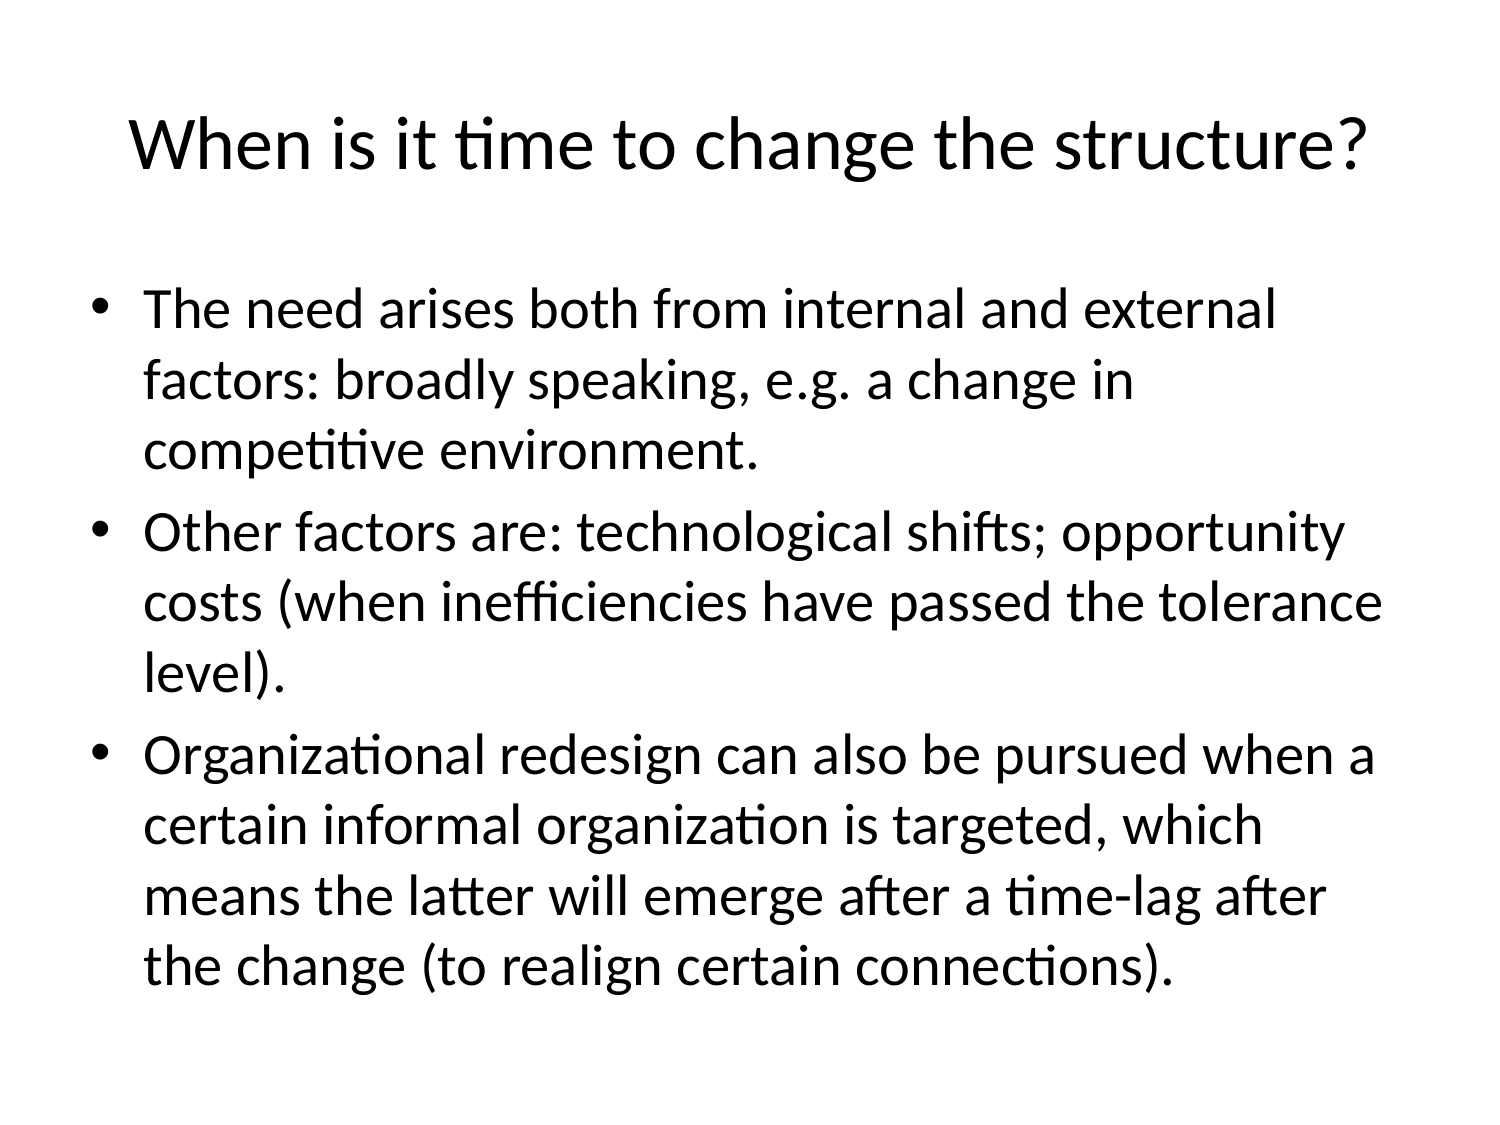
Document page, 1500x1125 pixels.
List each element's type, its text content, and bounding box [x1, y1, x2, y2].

list The need arises both from internal and external factors: broadly speaking, e.g. a change in competitive environment. Other factors are: technological shifts; opportunity costs (when inefficiencies have passed the tolerance level). Organizational redesign can also be pursued when a certain informal organization is targeted, which means the latter will emerge after a time-lag after the change (to realign certain connections). [75, 262, 1425, 1005]
title When is it time to change the structure? [75, 45, 1425, 233]
